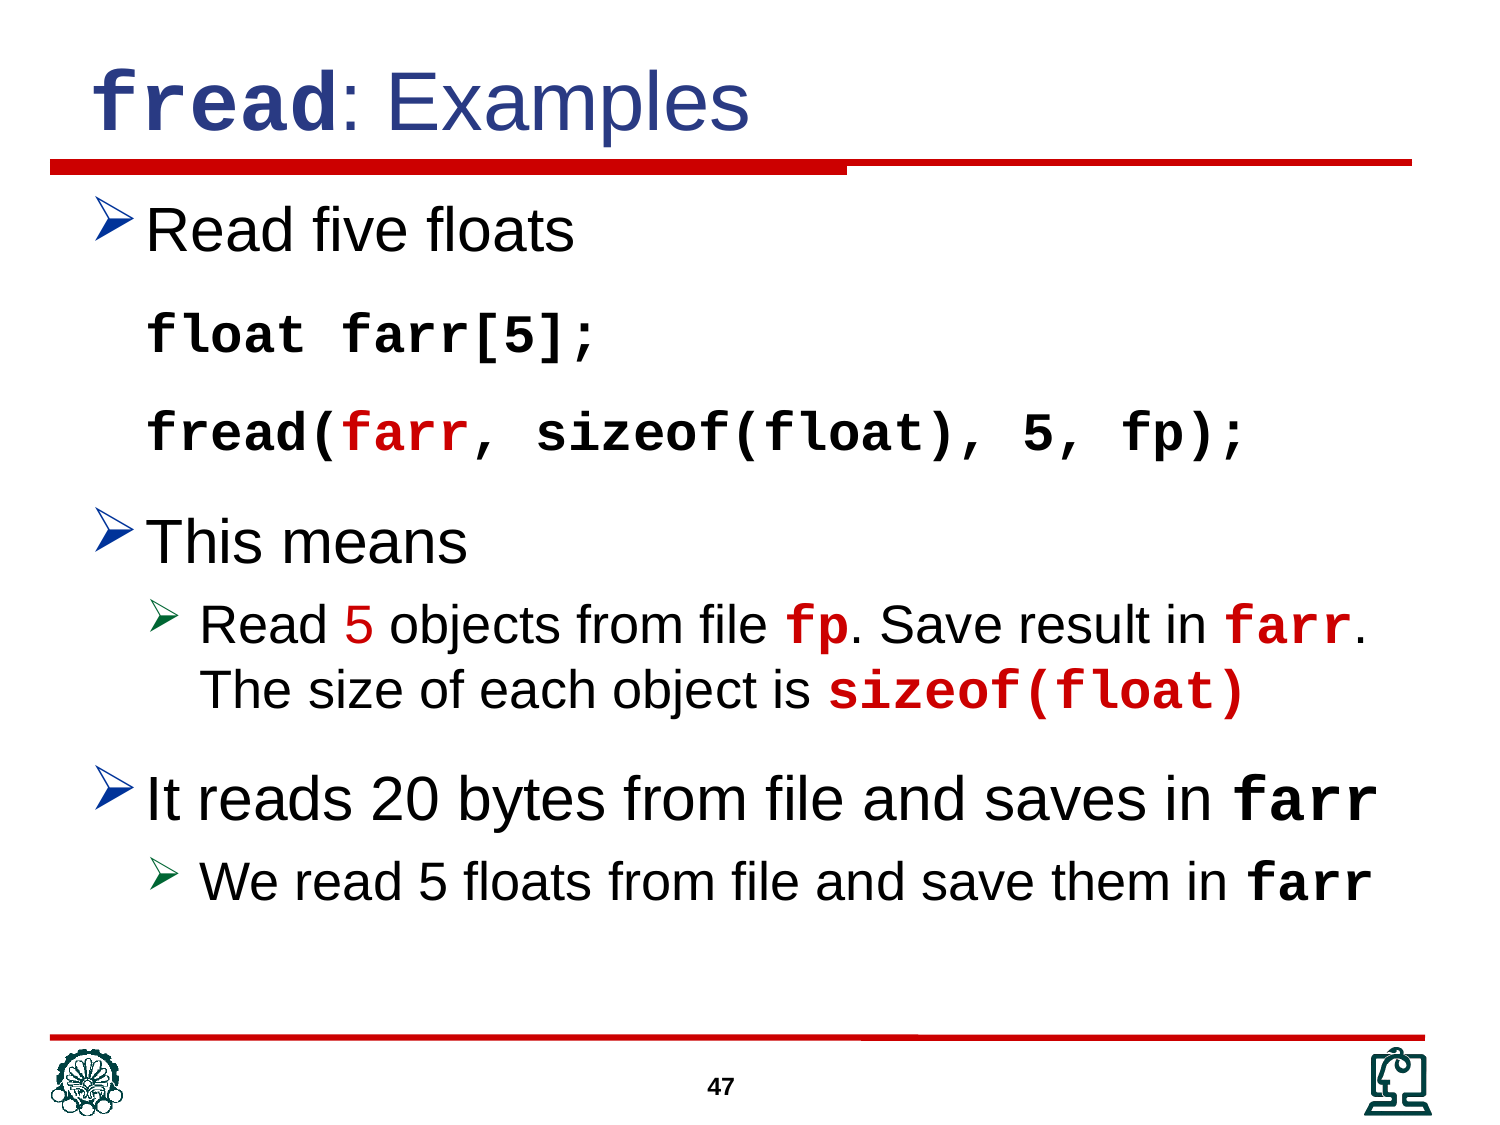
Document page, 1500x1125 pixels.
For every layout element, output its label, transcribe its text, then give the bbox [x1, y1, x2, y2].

text_box Read five floats float farr[5]; fread(farr, sizeof(float), 5, fp); This means Read 5 objects from file fp. Save result in farr. The size of each object is sizeof(float) It reads 20 bytes from file and saves in farr We read 5 floats from file and save them in farr [75, 181, 1463, 1038]
text_box 47 [650, 1062, 750, 1103]
text_box fread: Examples [74, 24, 1425, 155]
picture [1362, 1045, 1438, 1119]
picture [50, 1047, 125, 1118]
